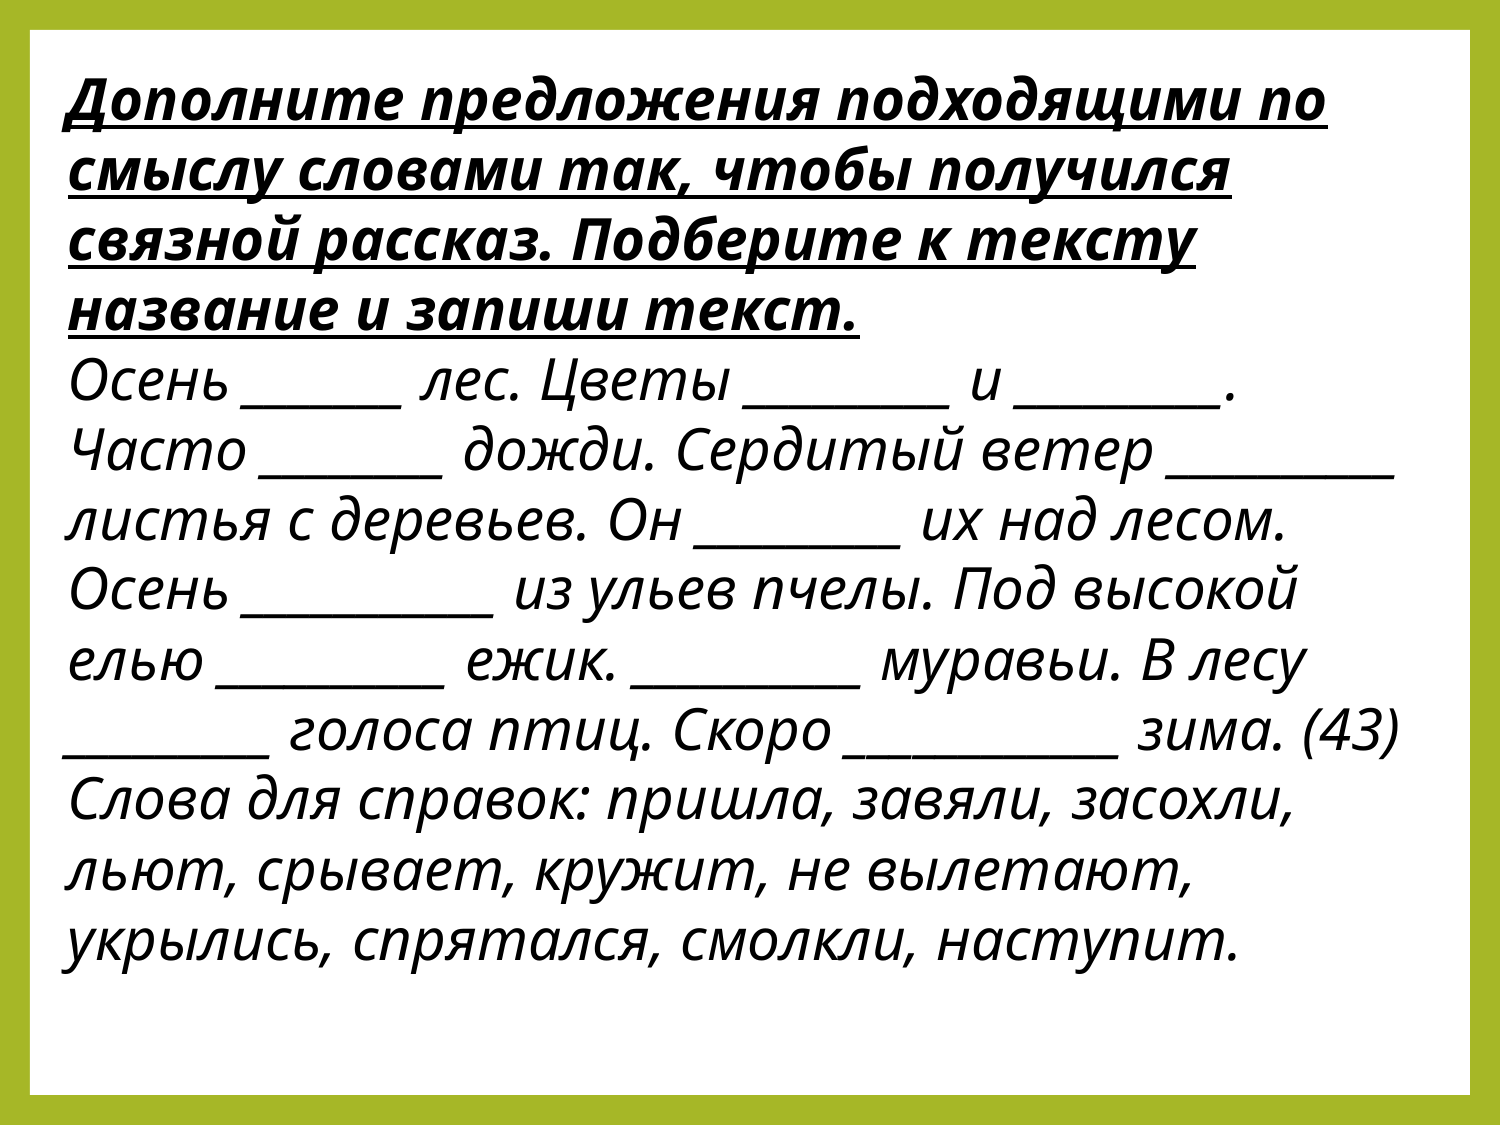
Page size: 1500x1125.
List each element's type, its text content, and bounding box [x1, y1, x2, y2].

text_box Дополните предложения подходящими по смыслу словами так, чтобы получился связной рассказ. Подберите к тексту название и запиши текст. Осень _______ лес. Цветы _________ и _________. Часто ________ дожди. Сердитый ветер __________ листья с деревьев. Он _________ их над лесом. Осень ___________ из ульев пчелы. Под высокой елью __________ ежик. __________ муравьи. В лесу _________ голоса птиц. Скоро ____________ зима. (43) Слова для справок: пришла, завяли, засохли, льют, срывает, кружит, не вылетают, укрылись, спрятался, смолкли, наступит. [53, 54, 1424, 1049]
